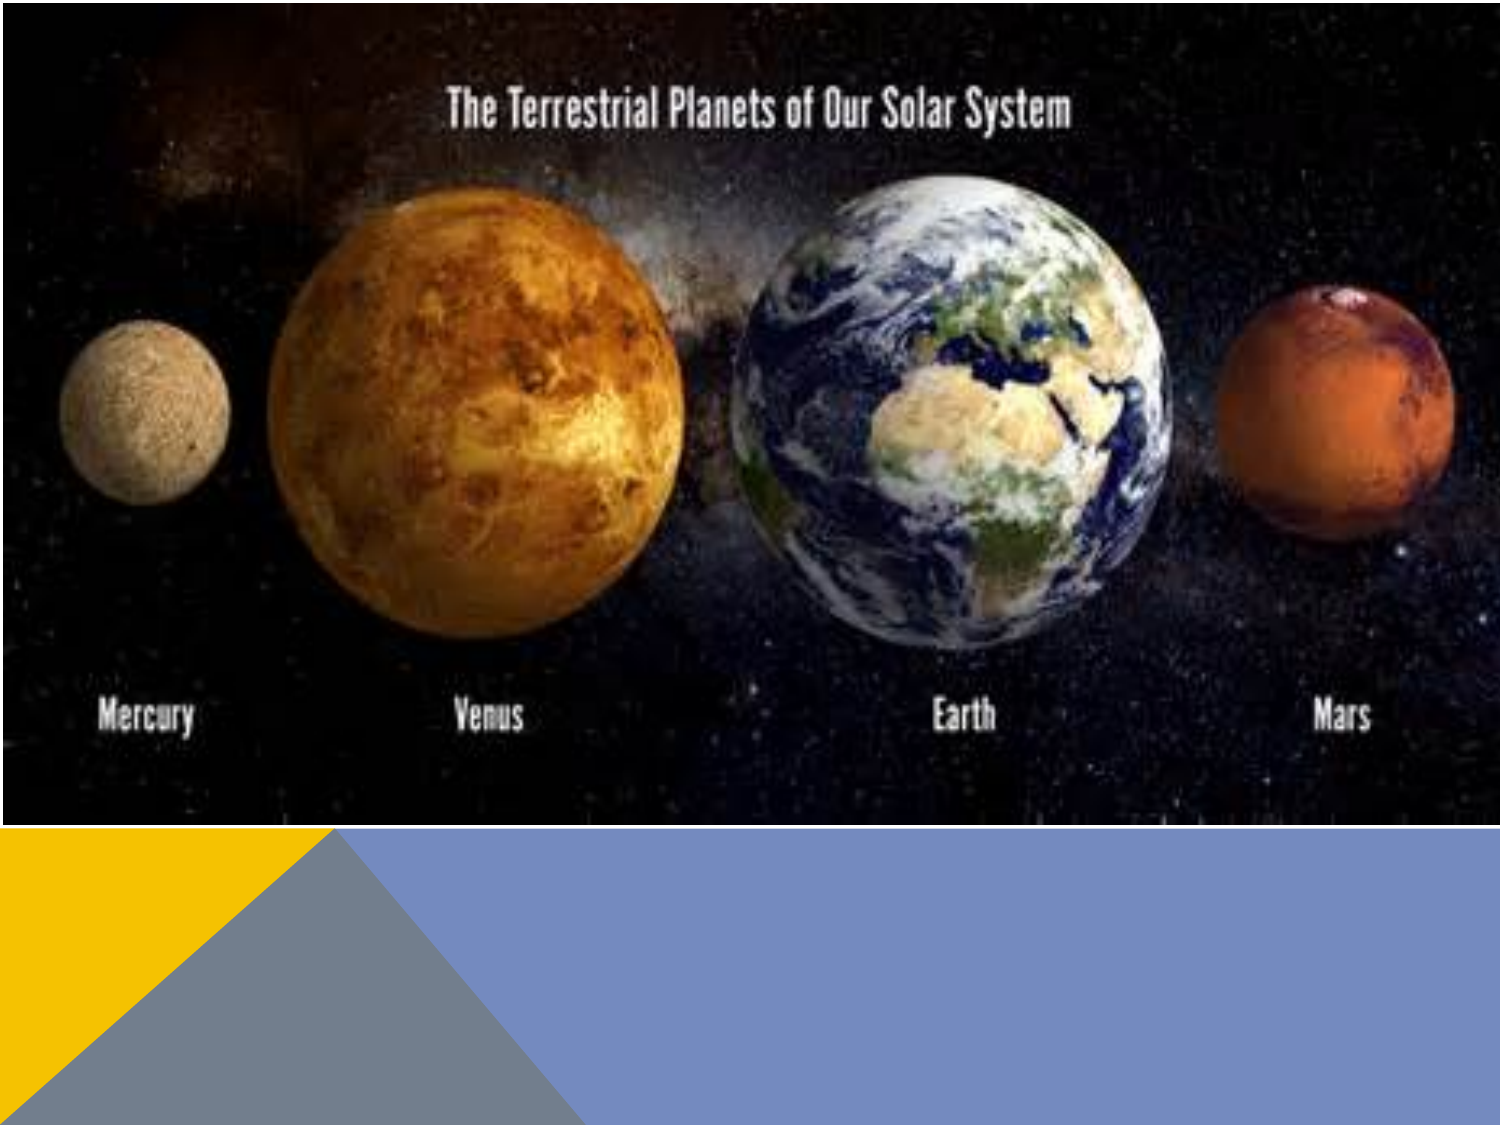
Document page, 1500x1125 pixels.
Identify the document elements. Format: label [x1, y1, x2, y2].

list [3, 2, 1500, 826]
